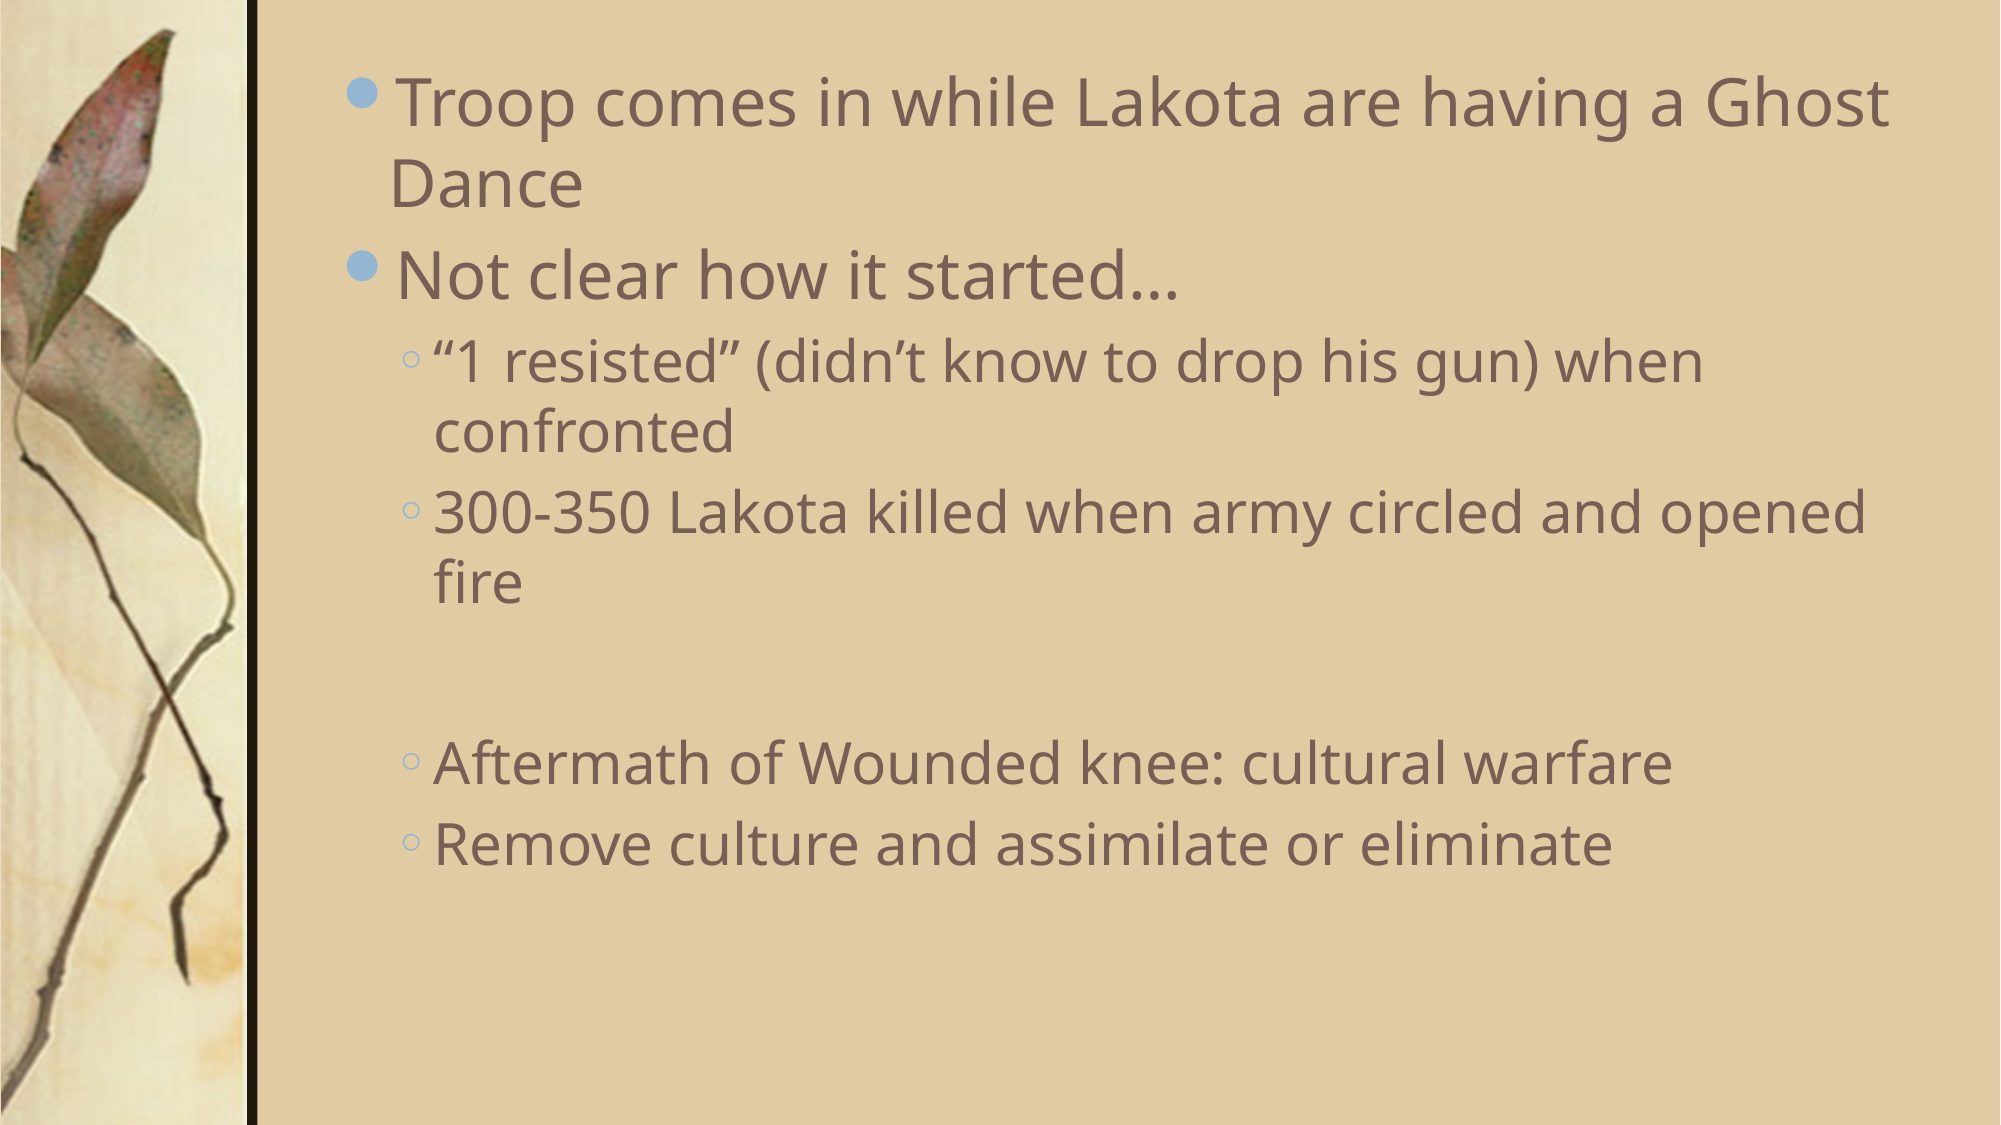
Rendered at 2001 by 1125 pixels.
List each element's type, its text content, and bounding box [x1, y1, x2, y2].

list Troop comes in while Lakota are having a Ghost Dance Not clear how it started… “1 resisted” (didn’t know to drop his gun) when confronted 300-350 Lakota killed when army circled and opened fire Aftermath of Wounded knee: cultural warfare Remove culture and assimilate or eliminate [313, 52, 1954, 1025]
picture [1, 0, 247, 1125]
